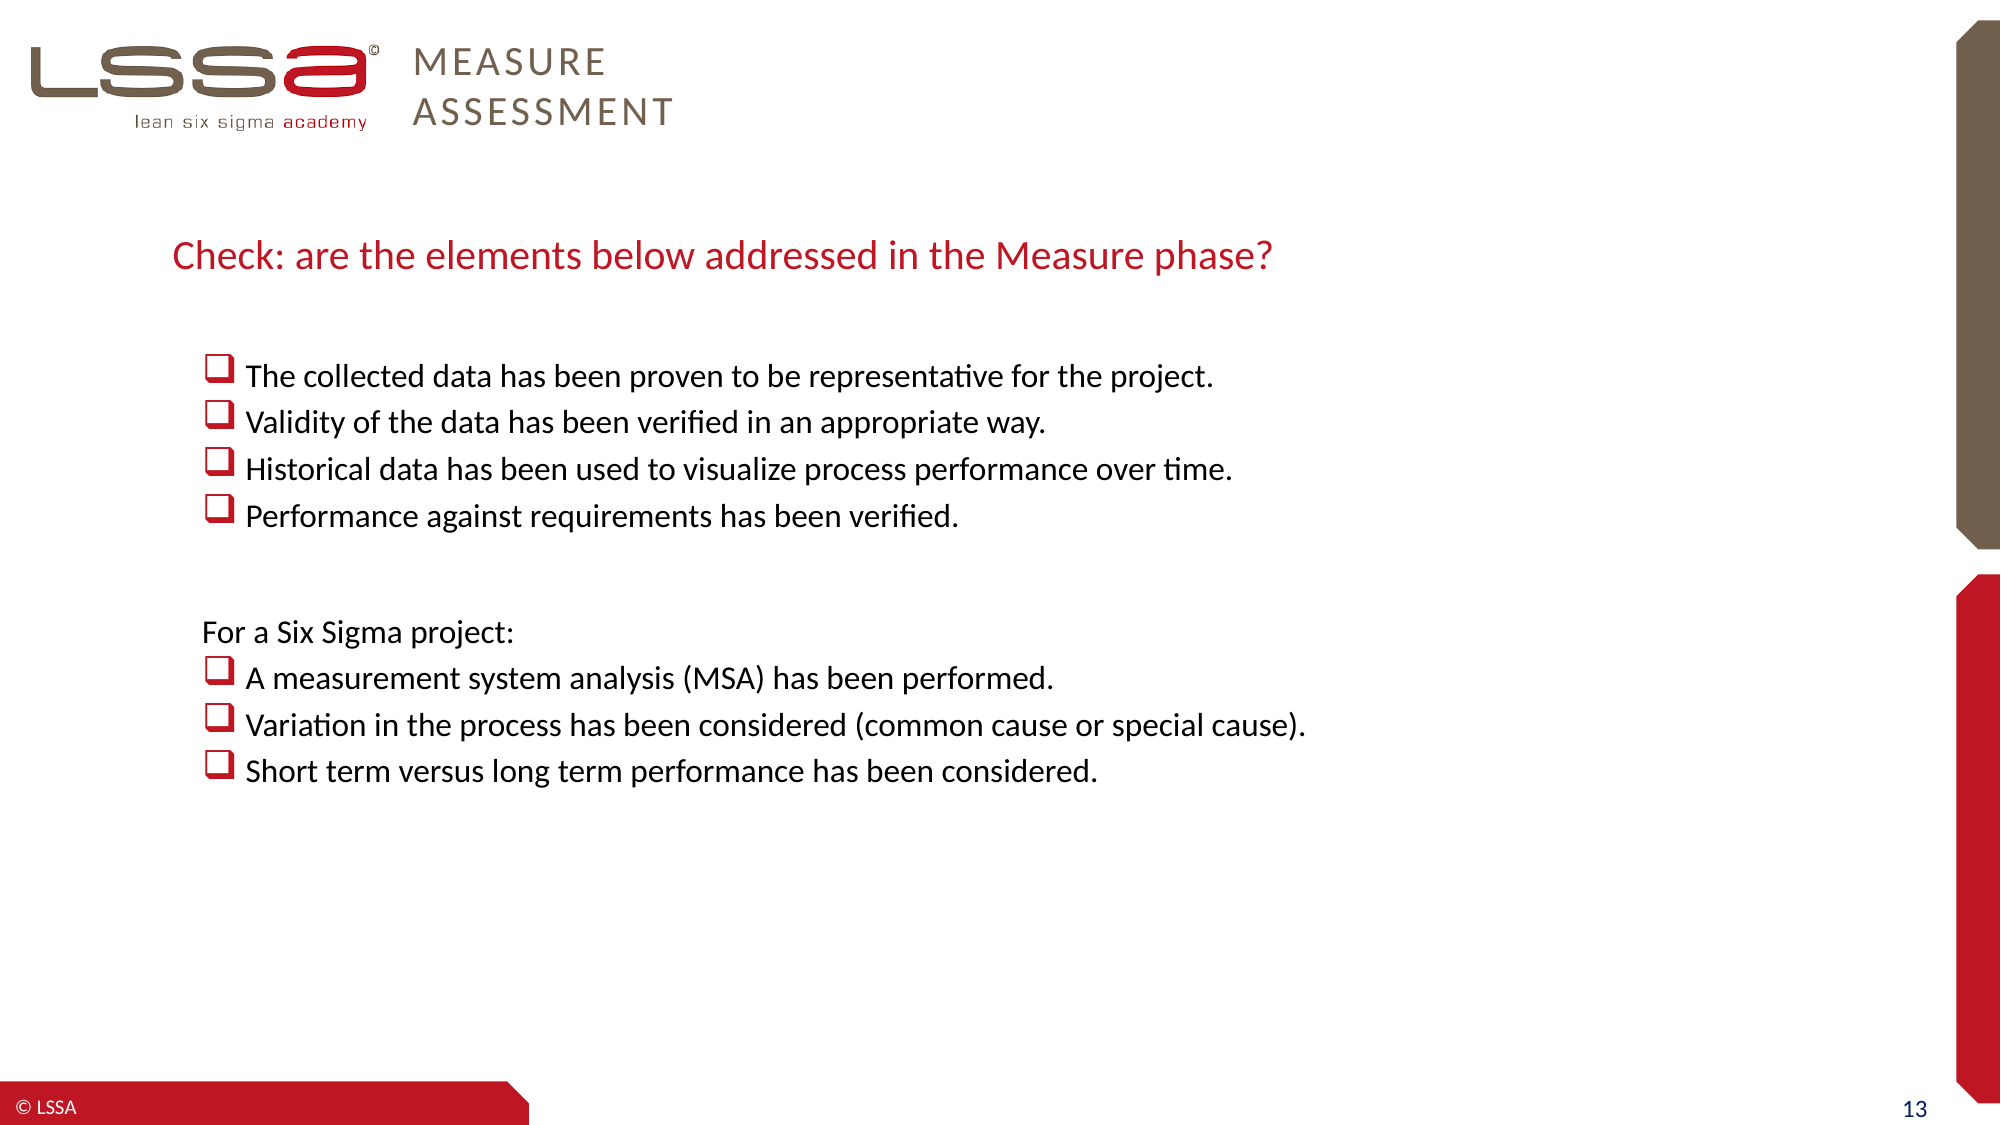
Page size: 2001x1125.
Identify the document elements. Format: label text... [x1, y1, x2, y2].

title Measure Assessment [397, 34, 1891, 134]
list Check: are the elements below addressed in the Measure phase? The collected data has been proven to be representative for the project. Validity of the data has been verified in an appropriate way. Historical data has been used to visualize process performance over time. Performance against requirements has been verified. For a Six Sigma project: A measurement system analysis (MSA) has been performed. Variation in the process has been considered (common cause or special cause). Short term versus long term performance has been considered. [157, 220, 1890, 1049]
picture [31, 42, 380, 131]
